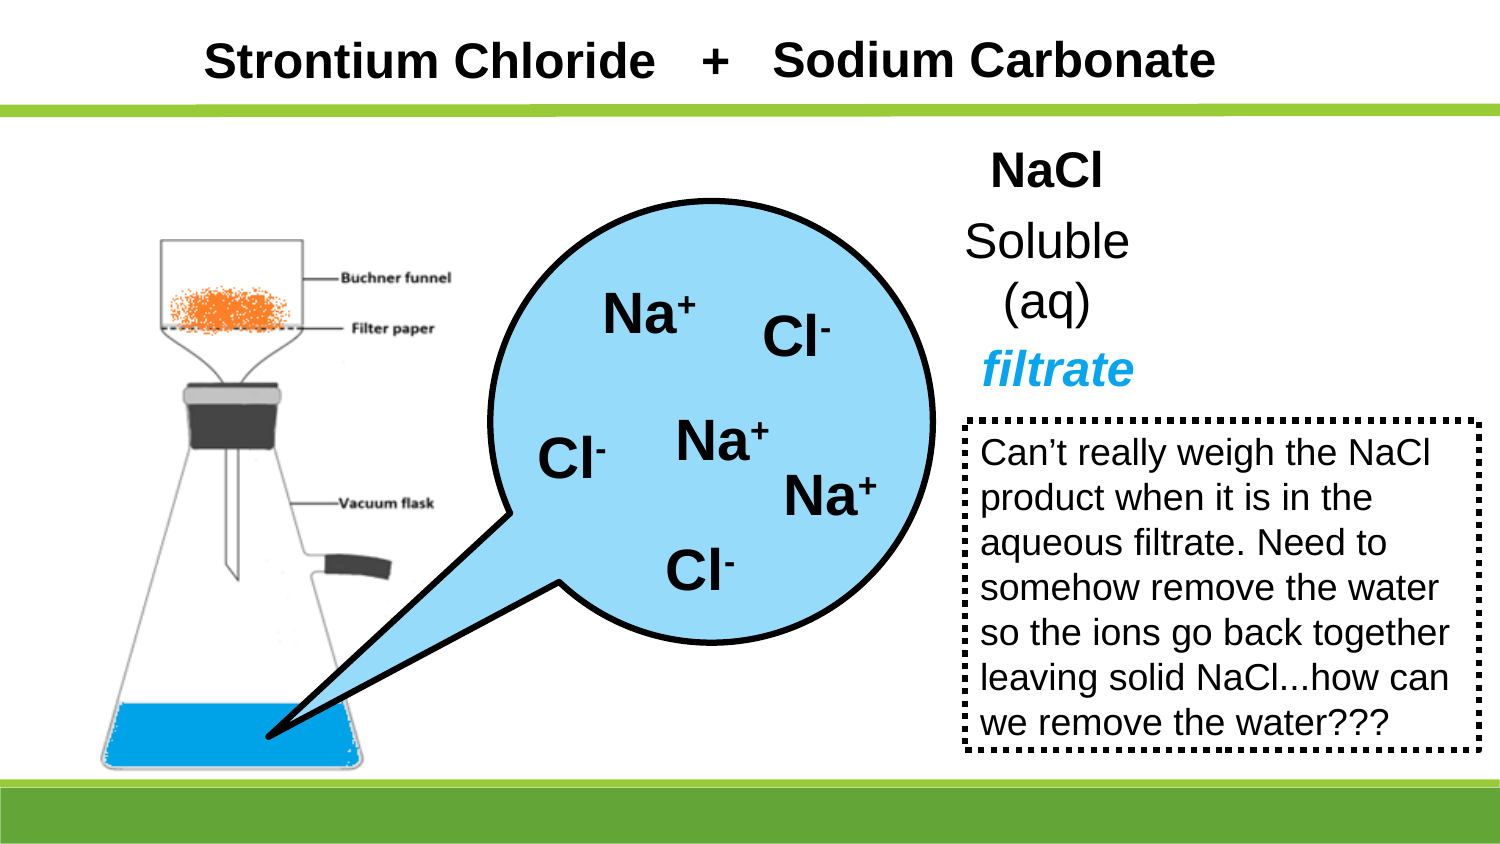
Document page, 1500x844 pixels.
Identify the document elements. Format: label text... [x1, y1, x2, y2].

text_box Na+ [586, 394, 859, 449]
text_box Soluble (aq) [911, 200, 1184, 329]
text_box Sodium Carbonate [722, 19, 1267, 95]
text_box [523, 498, 694, 603]
text_box filtrate [930, 329, 1195, 405]
text_box Cl- [523, 412, 709, 498]
text_box Cl- [660, 291, 933, 376]
text_box [837, 535, 904, 606]
text_box Strontium Chloride [164, 20, 642, 96]
text_box [523, 353, 935, 449]
text_box [550, 199, 892, 291]
text_box Can’t really weigh the NaCl product when it is in the aqueous filtrate. Need to somehow remove the water so the ions go back together leaving solid NaCl...how can we remove the water??? [965, 420, 1480, 751]
text_box [593, 610, 830, 644]
text_box Cl- [564, 524, 837, 610]
text_box NaCl [911, 129, 1184, 200]
text_box Na+ [694, 449, 965, 535]
text_box Na+ [523, 268, 786, 353]
text_box + [642, 20, 789, 96]
picture [37, 238, 514, 779]
